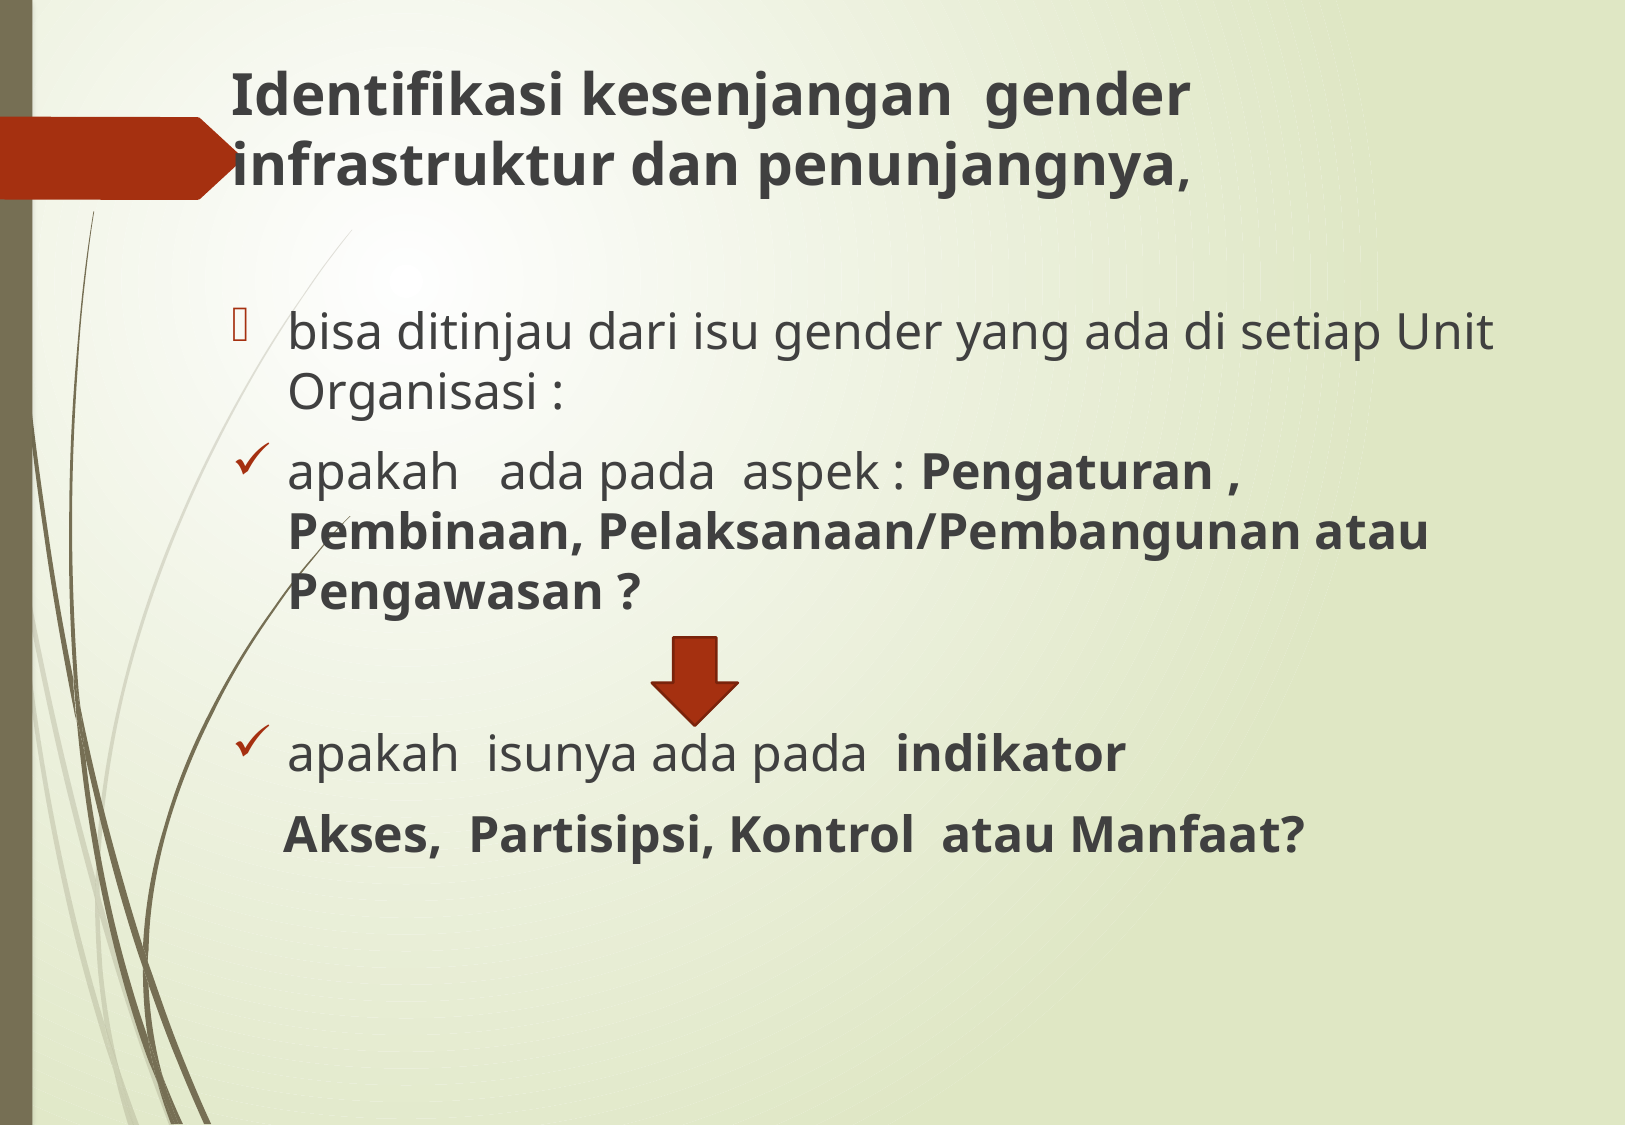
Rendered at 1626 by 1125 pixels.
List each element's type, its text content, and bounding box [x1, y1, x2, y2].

list Identifikasi kesenjangan gender infrastruktur dan penunjangnya, bisa ditinjau dari isu gender yang ada di setiap Unit Organisasi : apakah ada pada aspek : Pengaturan , Pembinaan, Pelaksanaan/Pembangunan atau Pengawasan ? apakah isunya ada pada indikator Akses, Partisipsi, Kontrol atau Manfaat? [216, 50, 1517, 945]
text_box [650, 636, 740, 727]
